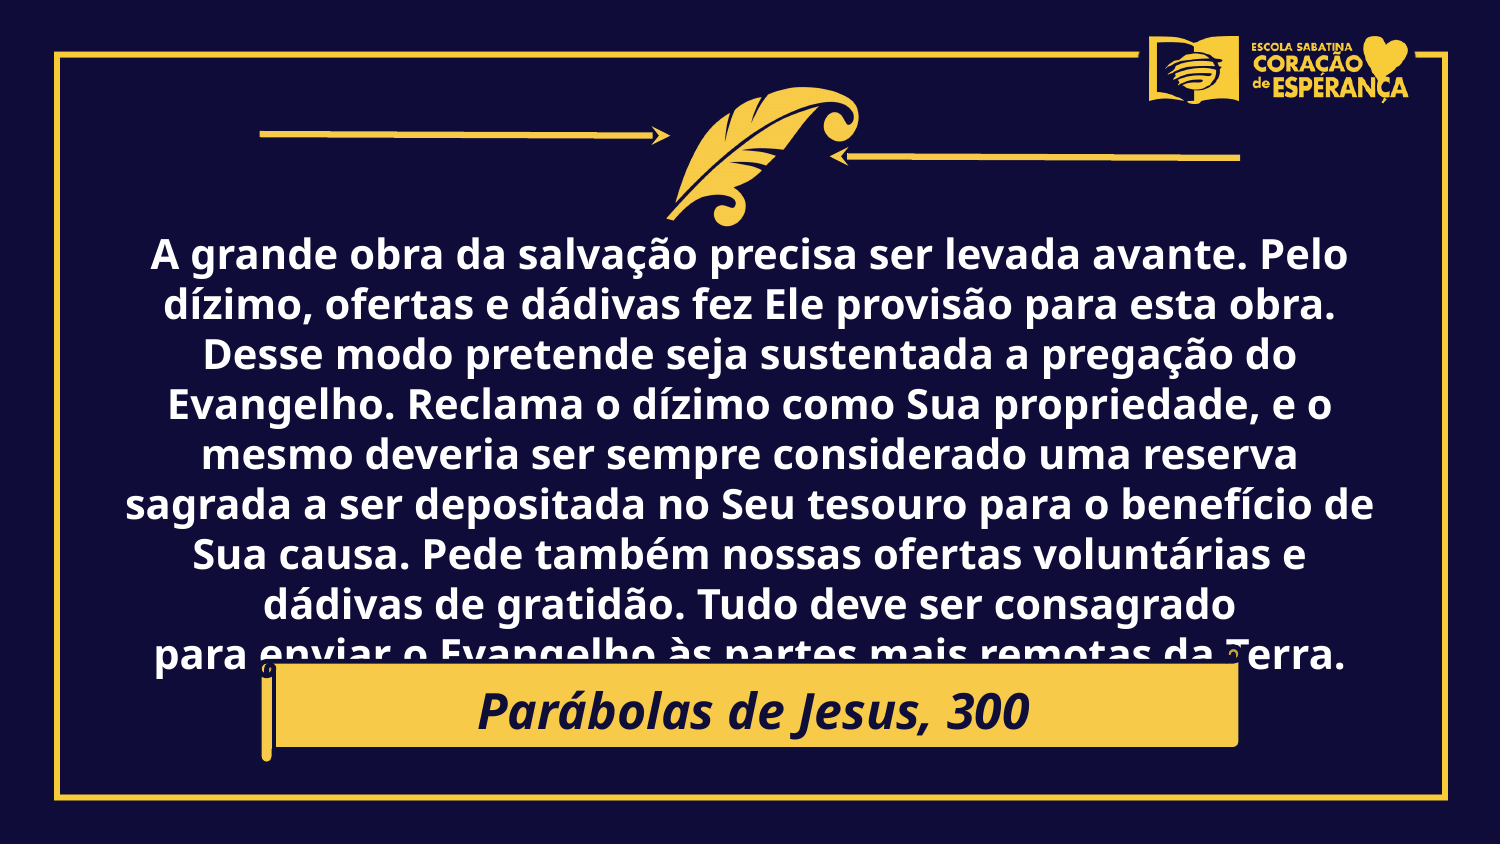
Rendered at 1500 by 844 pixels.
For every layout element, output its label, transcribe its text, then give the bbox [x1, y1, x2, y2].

text_box Parábolas de Jesus, 300 [259, 646, 1241, 765]
picture [0, 0, 1500, 844]
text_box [259, 32, 1241, 282]
text_box A grande obra da salvação precisa ser levada avante. Pelo dízimo, ofertas e dádivas fez Ele provisão para esta obra. Desse modo pretende seja sustentada a pregação do Evangelho. Reclama o dízimo como Sua propriedade, e o mesmo deveria ser sempre considerado uma reserva sagrada a ser depositada no Seu tesouro para o benefício de Sua causa. Pede também nossas ofertas voluntárias e dádivas de gratidão. Tudo deve ser consagrado para enviar o Evangelho às partes mais remotas da Terra. [103, 212, 1397, 652]
